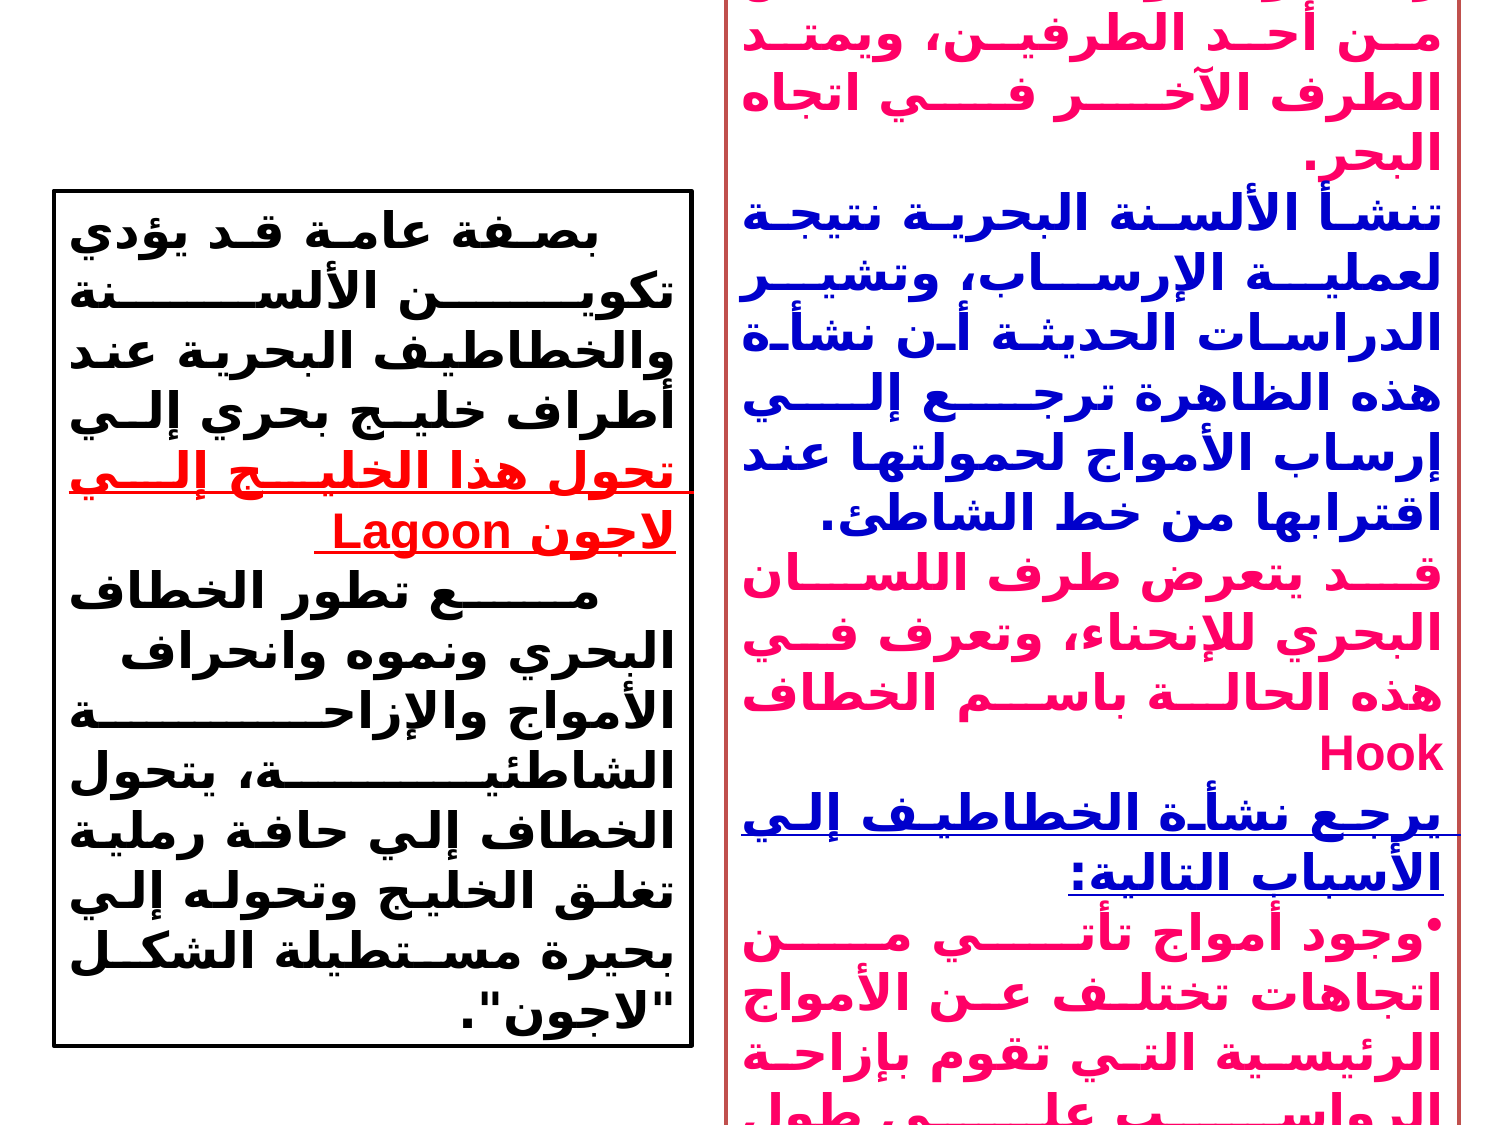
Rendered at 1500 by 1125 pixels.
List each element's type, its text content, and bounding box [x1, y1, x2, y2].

text_box بصفة عامة قد يؤدي تكوين الألسنة والخطاطيف البحرية عند أطراف خليج بحري إلي تحول هذا الخليج إلي لاجون Lagoon مع تطور الخطاف البحري ونموه وانحراف الأمواج والإزاحة الشاطئية، يتحول الخطاف إلي حافة رملية تغلق الخليج وتحوله إلي بحيرة مستطيلة الشكل "لاجون". [52, 189, 694, 1048]
text_box الألسنة البحرية Spits: هي ألسنة تتكون من رواسب رملية وحصوية تتصل باليابس من أحد الطرفين، ويمتد الطرف الآخر في اتجاه البحر. تنشأ الألسنة البحرية نتيجة لعملية الإرساب، وتشير الدراسات الحديثة أن نشأة هذه الظاهرة ترجع إلي إرساب الأمواج لحمولتها عند اقترابها من خط الشاطئ. قد يتعرض طرف اللسان البحري للإنحناء، وتعرف في هذه الحالة باسم الخطاف Hook يرجع نشأة الخطاطيف إلي الأسباب التالية: وجود أمواج تأتي من اتجاهات تختلف عن الأمواج الرئيسية التي تقوم بإزاحة الرواسب علي طول الشاطئ. وجود مياه عميقة عند نهاية اللسان. [724, 0, 1461, 1125]
